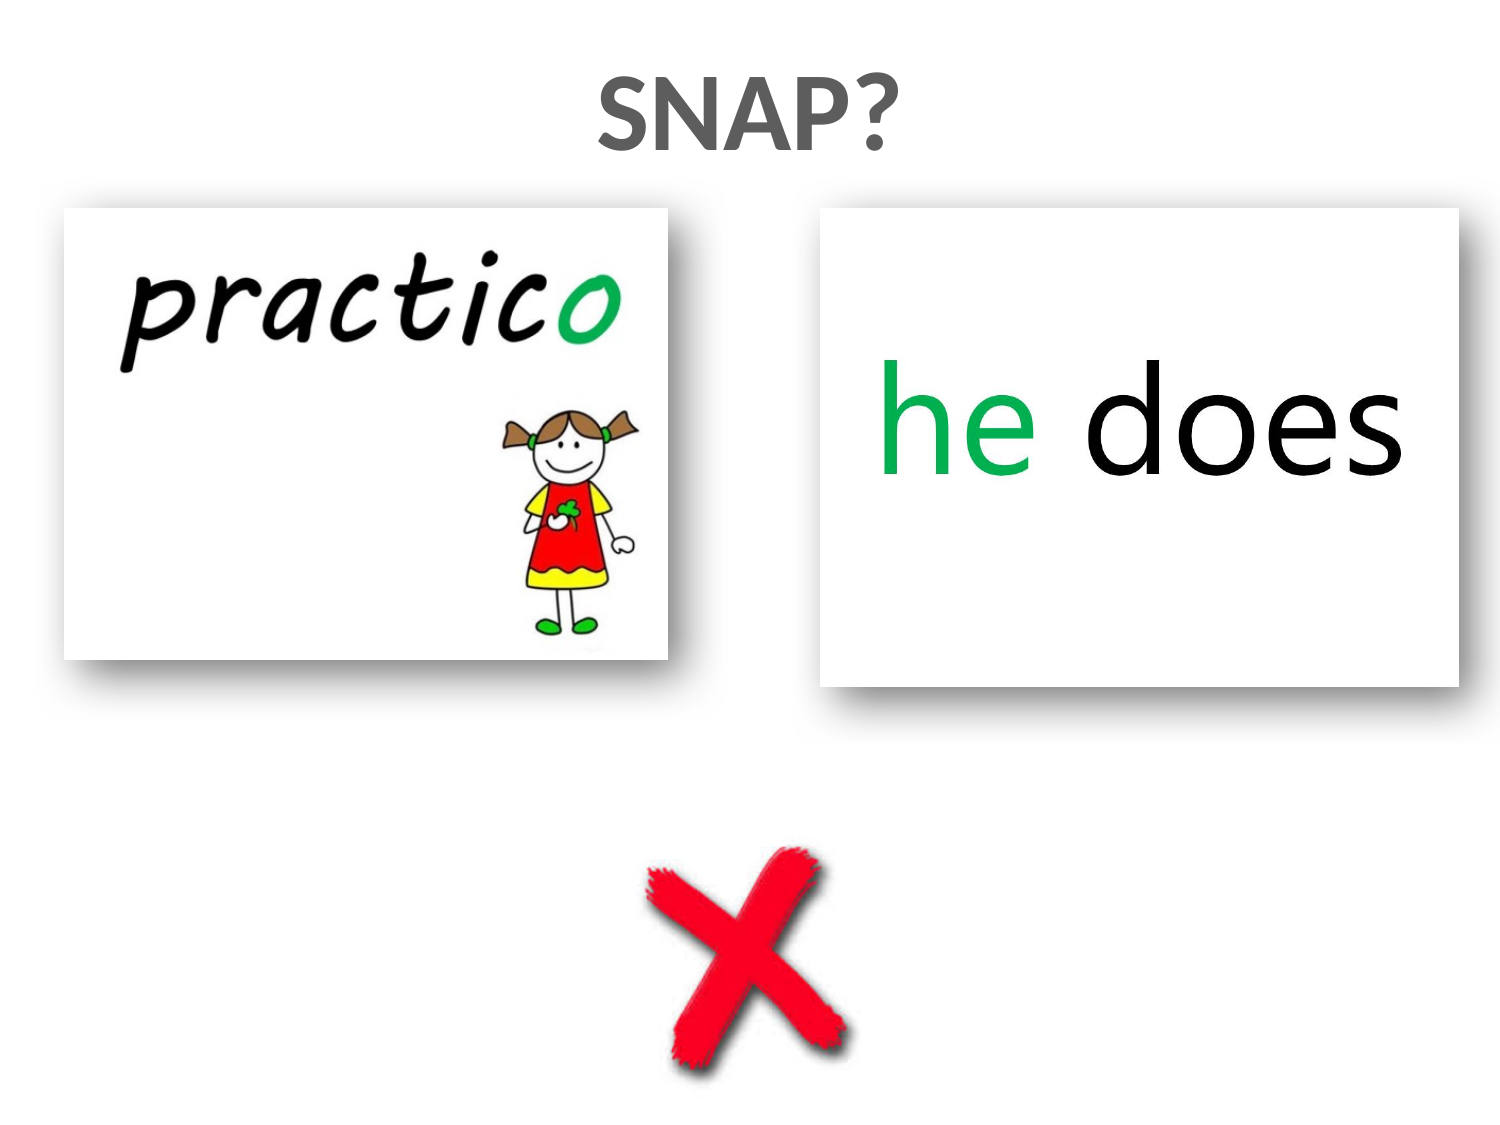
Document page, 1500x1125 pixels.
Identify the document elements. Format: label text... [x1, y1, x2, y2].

picture [622, 822, 873, 1107]
picture [64, 207, 668, 661]
text_box SNAP? [580, 30, 919, 181]
picture [820, 207, 1459, 687]
